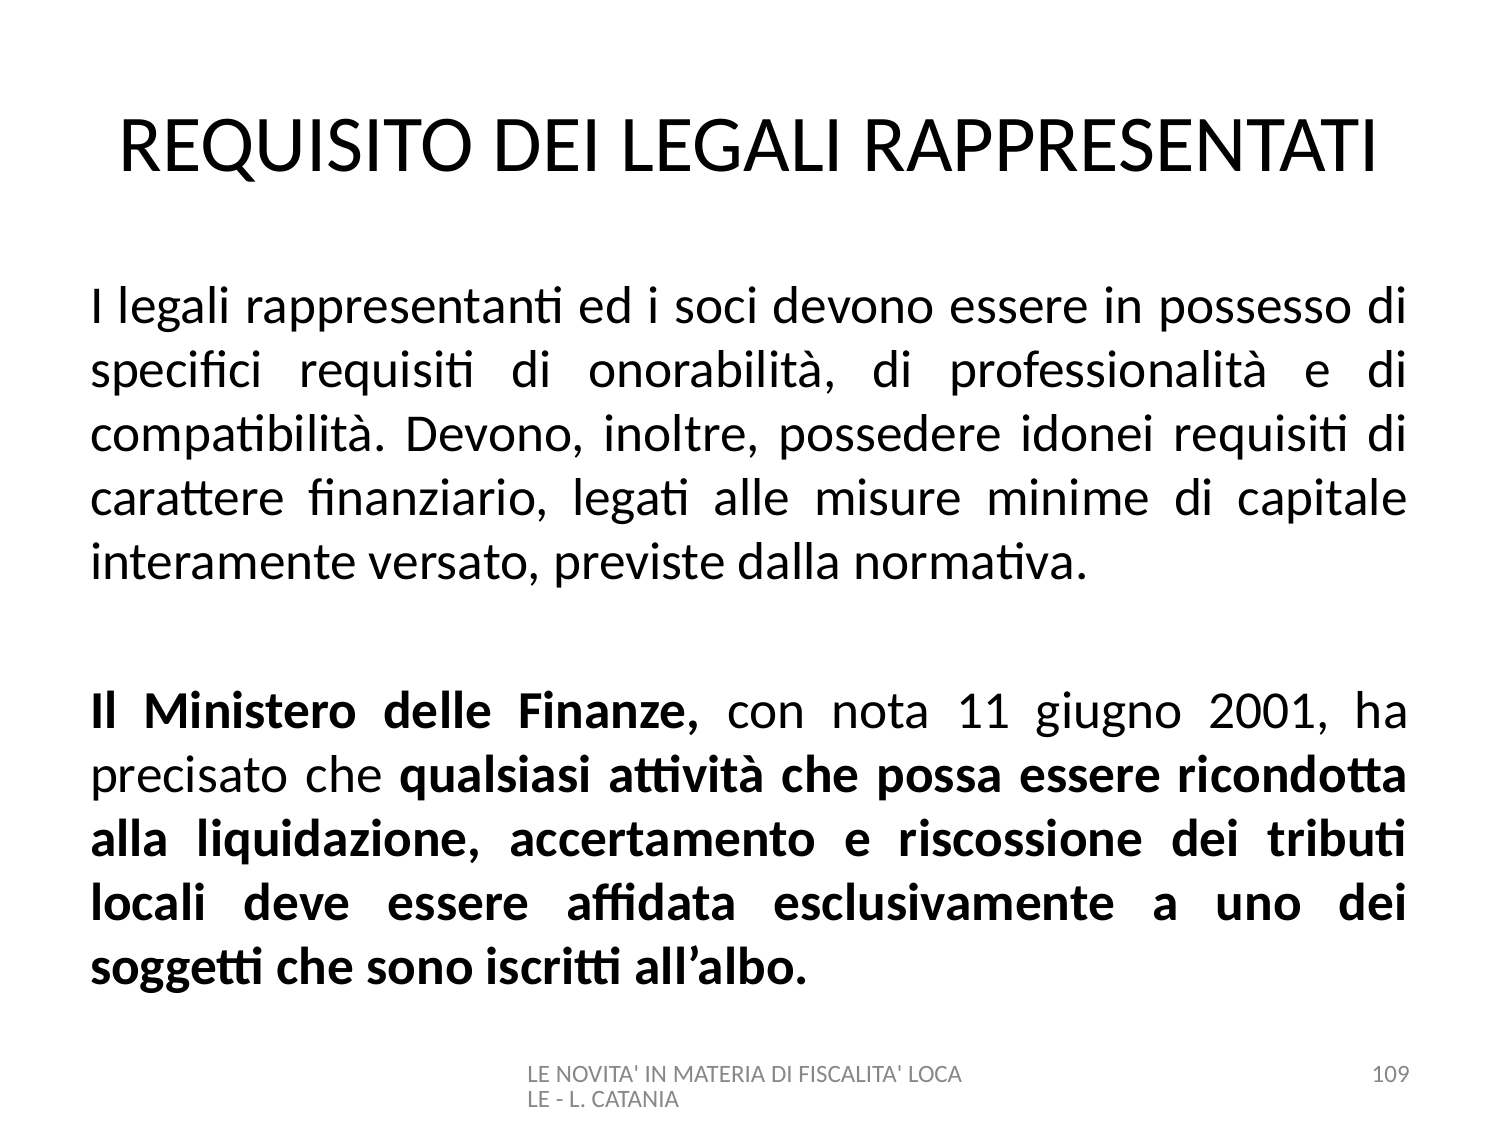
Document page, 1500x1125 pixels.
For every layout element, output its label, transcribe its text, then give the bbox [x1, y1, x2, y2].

slide_number 109 [1074, 1042, 1425, 1103]
title REQUISITO DEI LEGALI RAPPRESENTATI [75, 45, 1425, 233]
footer LE NOVITA' IN MATERIA DI FISCALITA' LOCALE - L. CATANIA [512, 1042, 988, 1103]
list I legali rappresentanti ed i soci devono essere in possesso di specifici requisiti di onorabilità, di professionalità e di compatibilità. Devono, inoltre, possedere idonei requisiti di carattere finanziario, legati alle misure minime di capitale interamente versato, previste dalla normativa. Il Ministero delle Finanze, con nota 11 giugno 2001, ha precisato che qualsiasi attività che possa essere ricondotta alla liquidazione, accertamento e riscossione dei tributi locali deve essere affidata esclusivamente a uno dei soggetti che sono iscritti all’albo. [75, 262, 1425, 1005]
